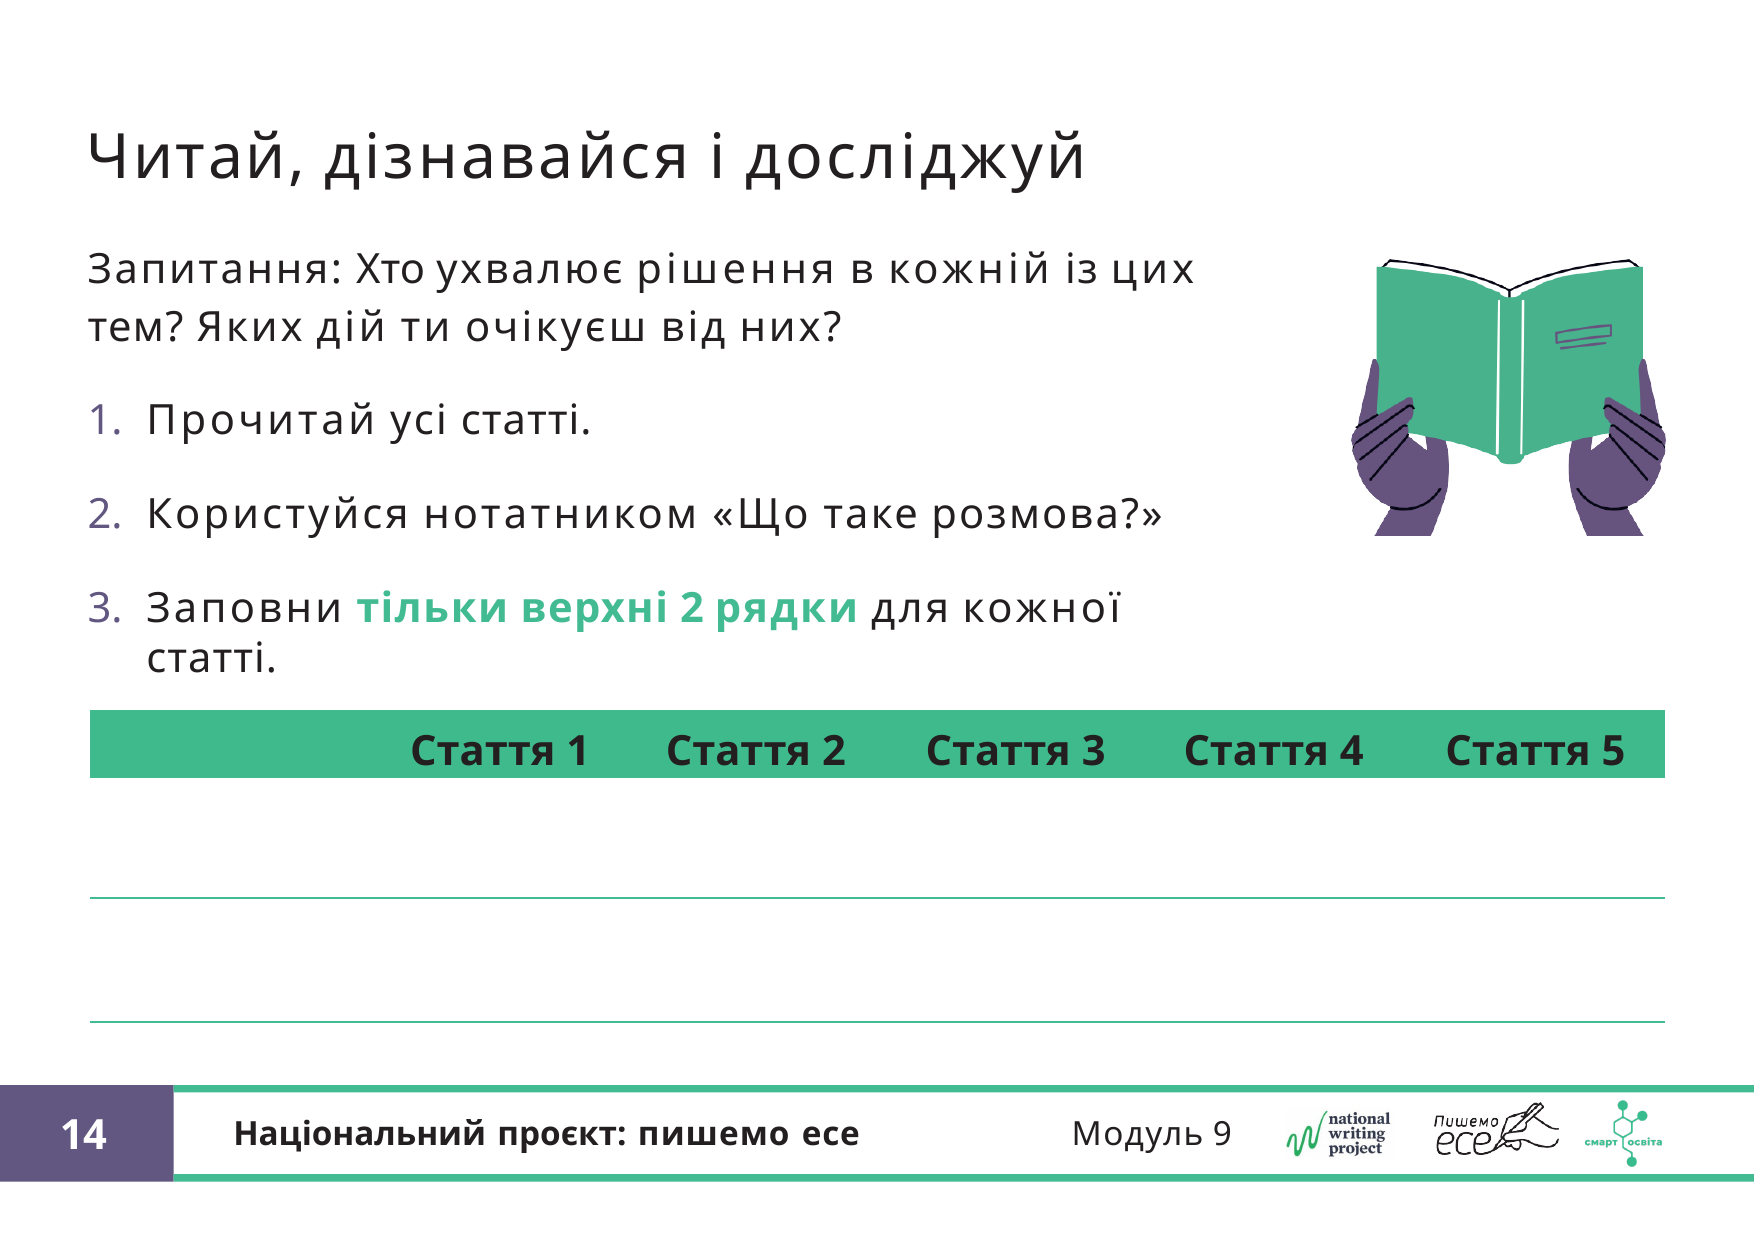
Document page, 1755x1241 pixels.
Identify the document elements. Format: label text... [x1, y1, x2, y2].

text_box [89, 896, 1666, 900]
picture [1285, 1107, 1395, 1159]
title Читай, дізнавайся і досліджуй [84, 114, 1309, 324]
table_header Стаття 1 [90, 710, 624, 778]
table_header Стаття 2 [624, 710, 886, 778]
text_box Запитання: Хто ухвалює рішення в кожній із цих тем? Яких дій ти очікуєш від них? Прочитай усі статті. Користуйся нотатником «Що таке розмова?» Заповни тільки верхні 2 рядки для кожної статті. [85, 231, 1265, 681]
picture [1351, 259, 1666, 536]
table_header Стаття 3 [886, 710, 1145, 778]
picture [1434, 1102, 1559, 1155]
slide_number 20 [53, 1106, 123, 1241]
table_header Стаття 4 [1145, 710, 1407, 778]
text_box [89, 1020, 1666, 1024]
footer Модуль 9 [1069, 1108, 1238, 1241]
picture [1574, 1094, 1669, 1178]
slide_number Національний проєкт: пишемо есе [231, 1111, 861, 1241]
table_header Стаття 5 [1407, 710, 1665, 778]
